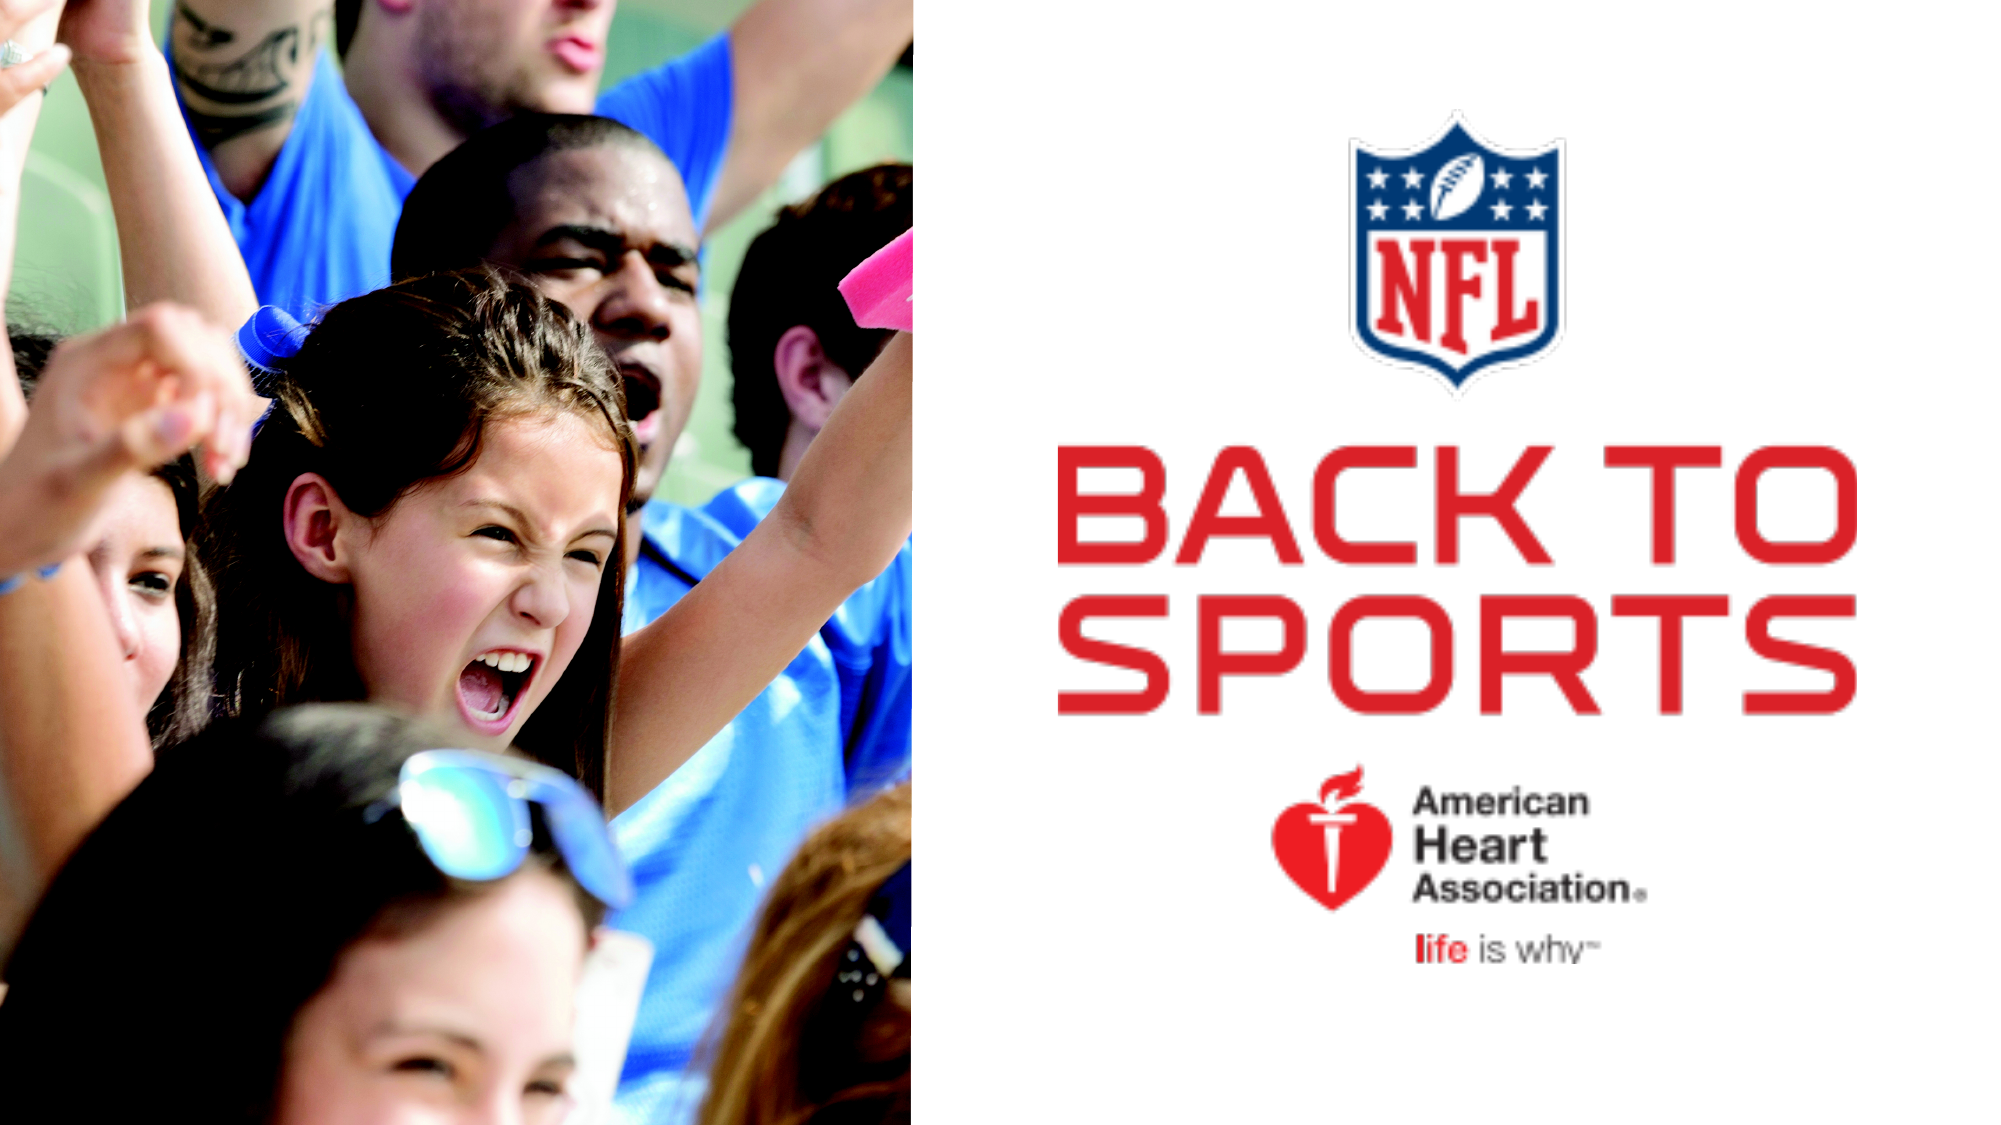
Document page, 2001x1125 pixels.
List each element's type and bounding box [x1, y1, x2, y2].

picture [0, 0, 913, 1125]
